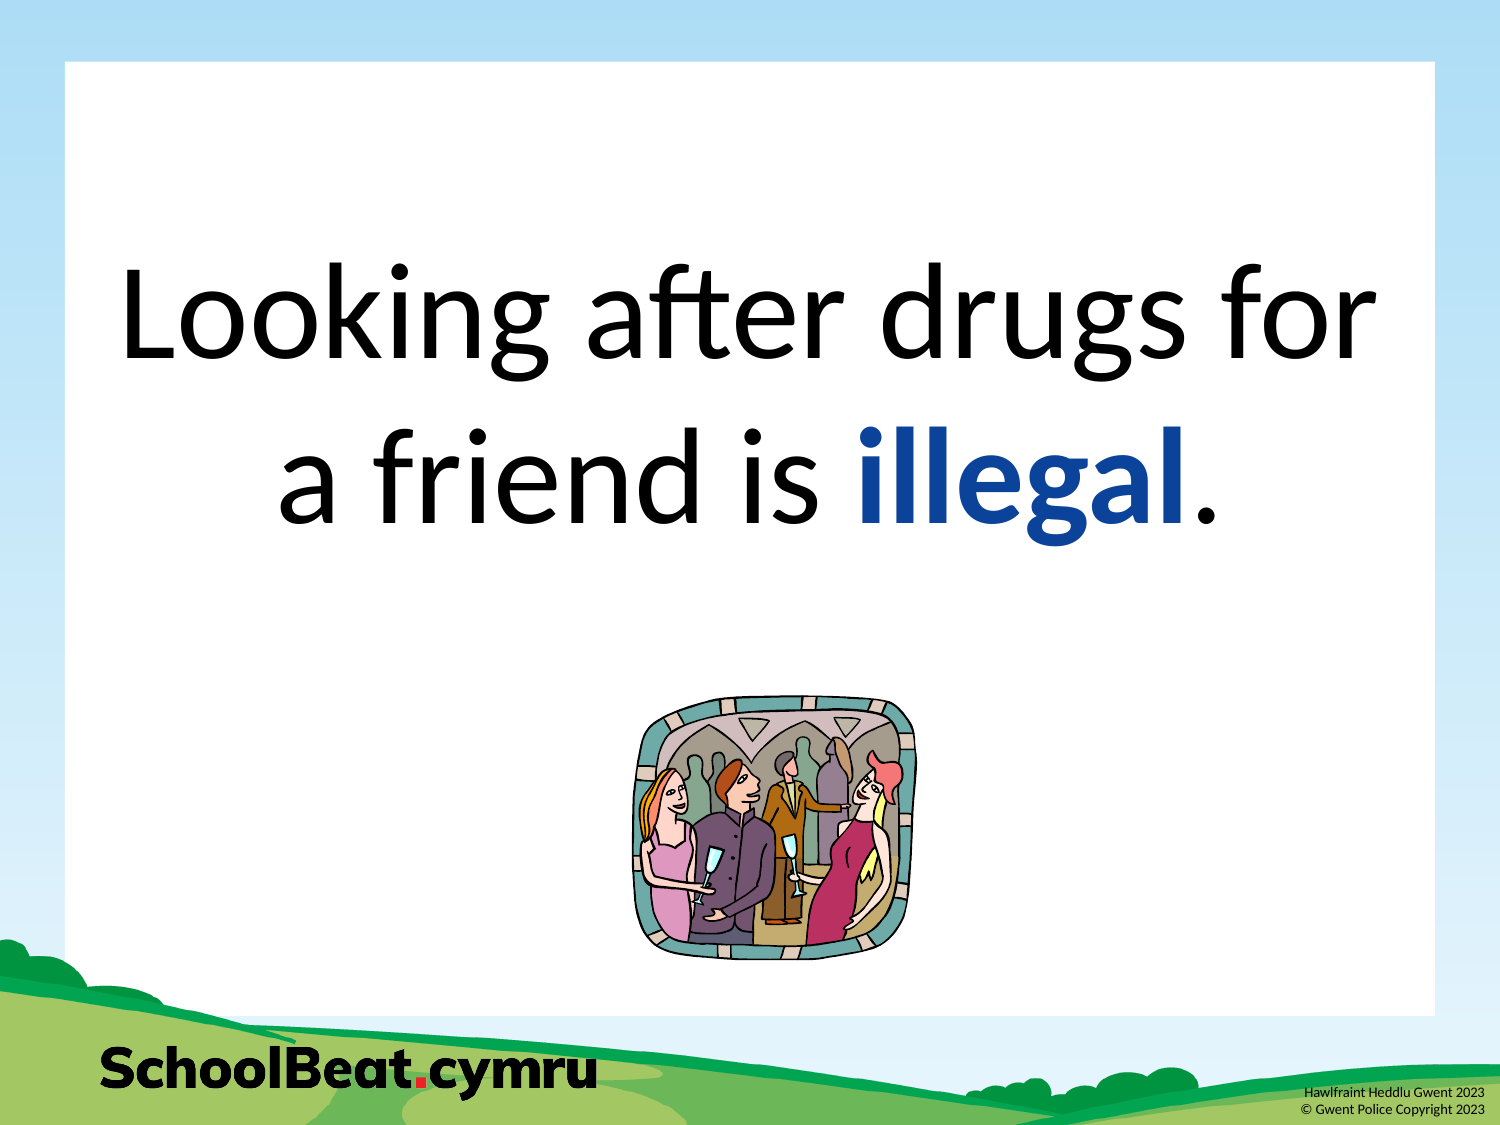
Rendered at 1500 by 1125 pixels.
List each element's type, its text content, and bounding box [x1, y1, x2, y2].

text_box Looking after drugs for a friend is illegal. [90, 214, 1410, 559]
picture [0, 692, 1500, 1125]
